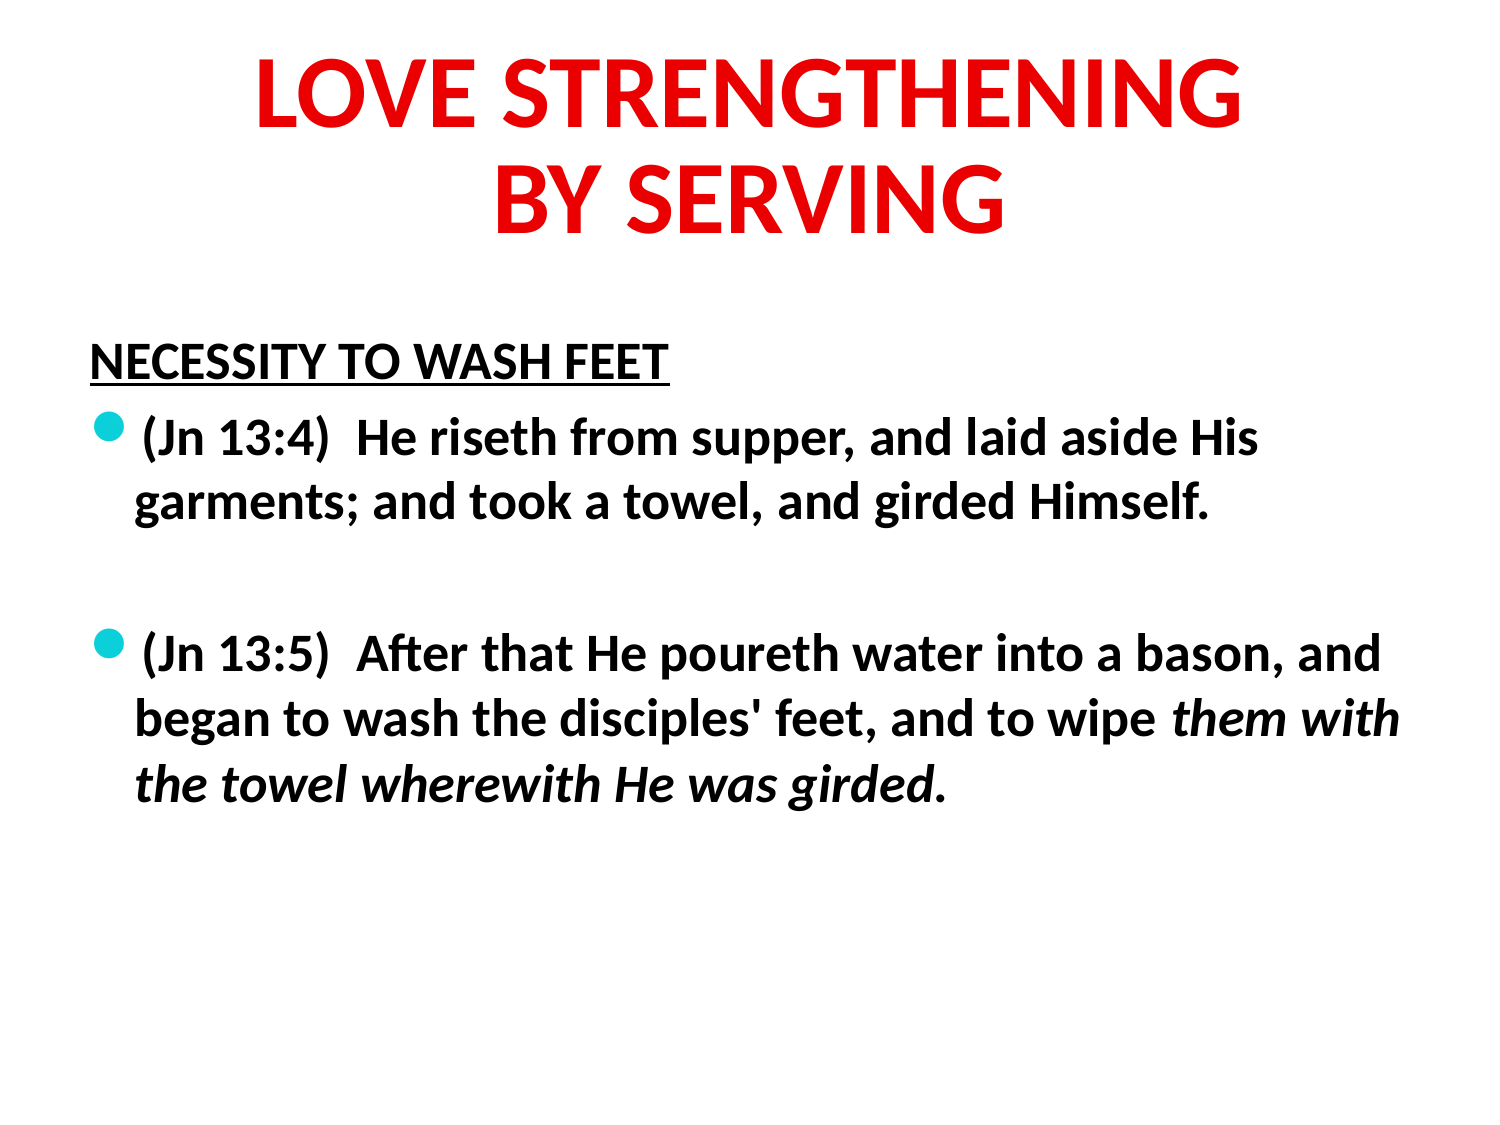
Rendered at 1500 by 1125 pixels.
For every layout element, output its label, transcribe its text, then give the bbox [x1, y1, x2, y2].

list NECESSITY TO WASH FEET (Jn 13:4) He riseth from supper, and laid aside His garments; and took a towel, and girded Himself. (Jn 13:5) After that He poureth water into a bason, and began to wash the disciples' feet, and to wipe them with the towel wherewith He was girded. [75, 317, 1425, 858]
title LOVE STRENGTHENING BY SERVING [75, 0, 1425, 256]
